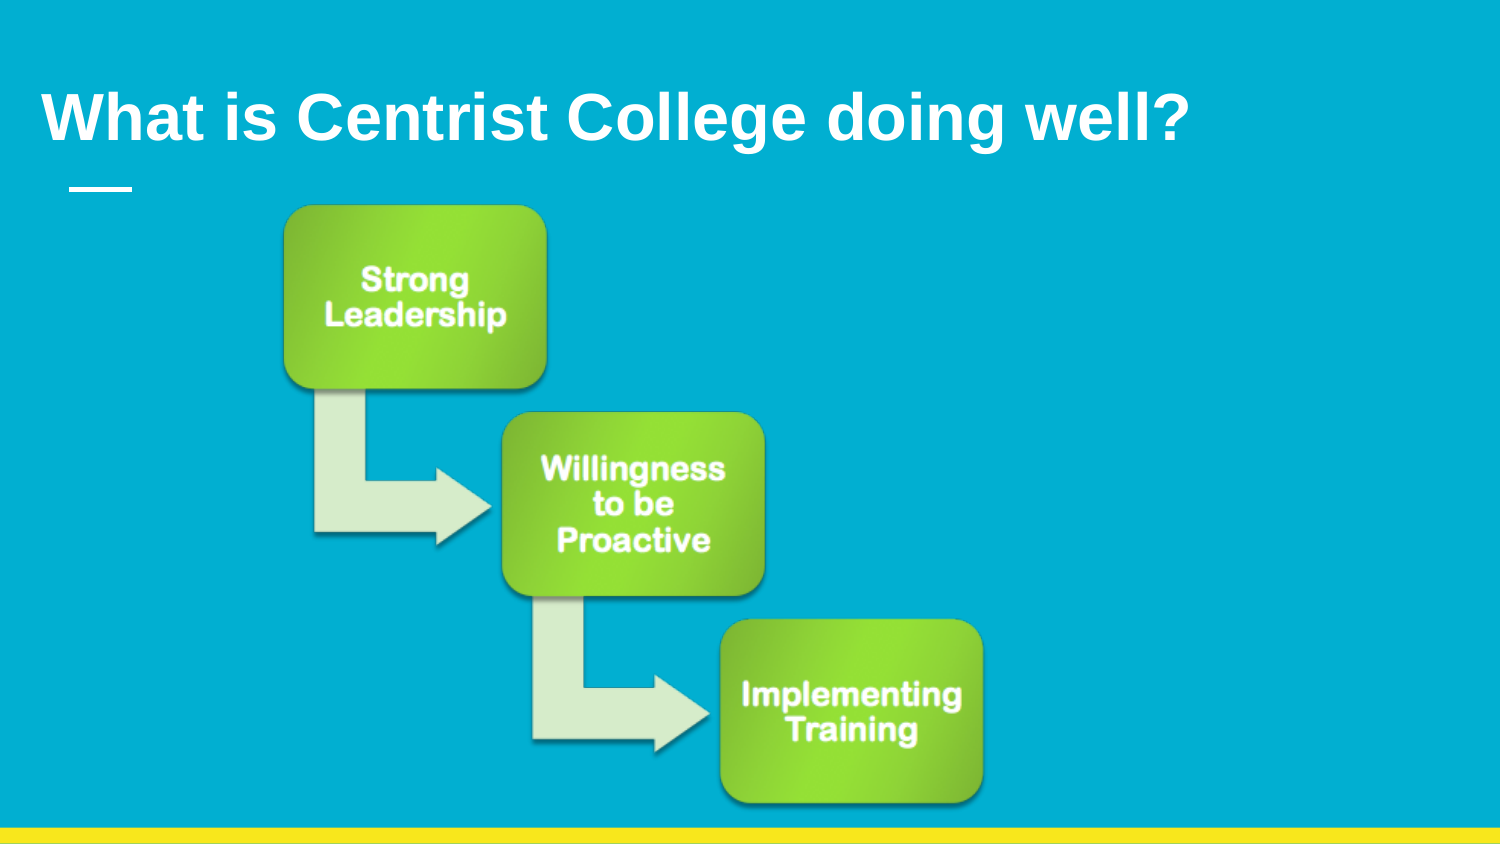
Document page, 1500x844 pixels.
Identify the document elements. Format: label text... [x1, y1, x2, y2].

picture [107, 199, 1160, 816]
title What is Centrist College doing well? [26, 58, 1425, 165]
